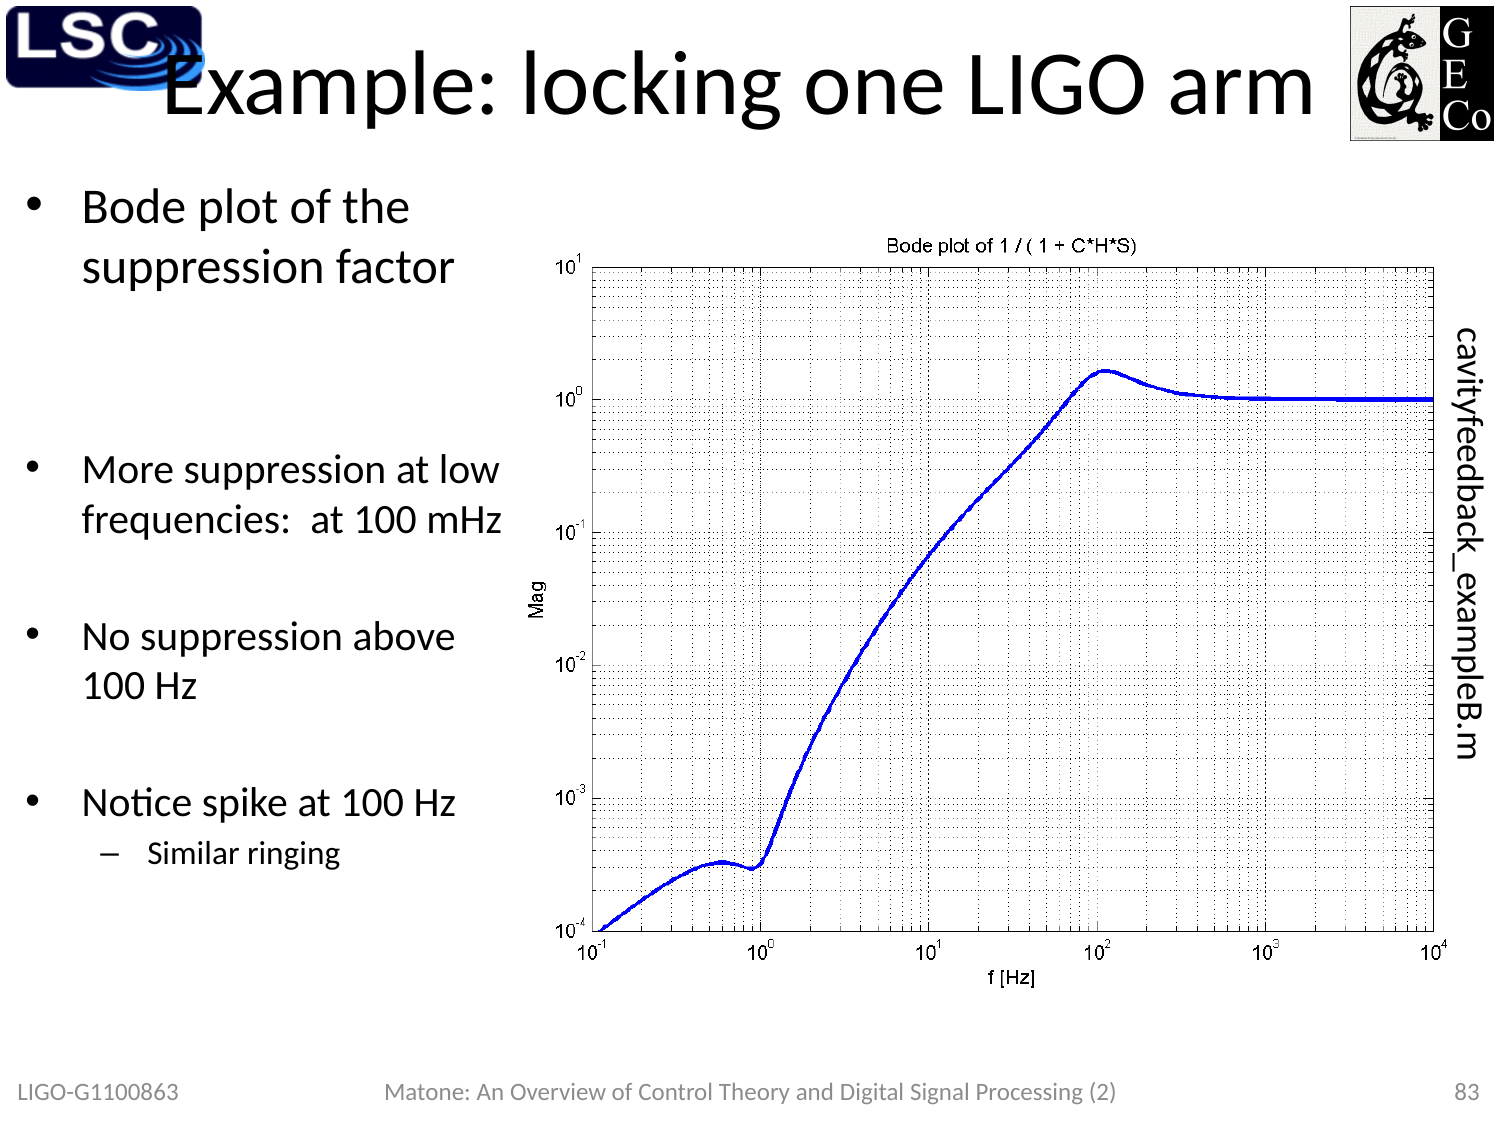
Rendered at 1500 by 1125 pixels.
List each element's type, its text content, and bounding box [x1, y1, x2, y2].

picture [6, 6, 64, 91]
footer Matone: An Overview of Control Theory and Digital Signal Processing (2) [353, 1060, 1144, 1121]
slide_number LIGO-G1100863 [2, 1060, 353, 1121]
title Example: locking one LIGO arm [64, 0, 1415, 155]
slide_number 83 [1144, 1060, 1495, 1121]
picture [1415, 6, 1494, 141]
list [449, 205, 1500, 1020]
